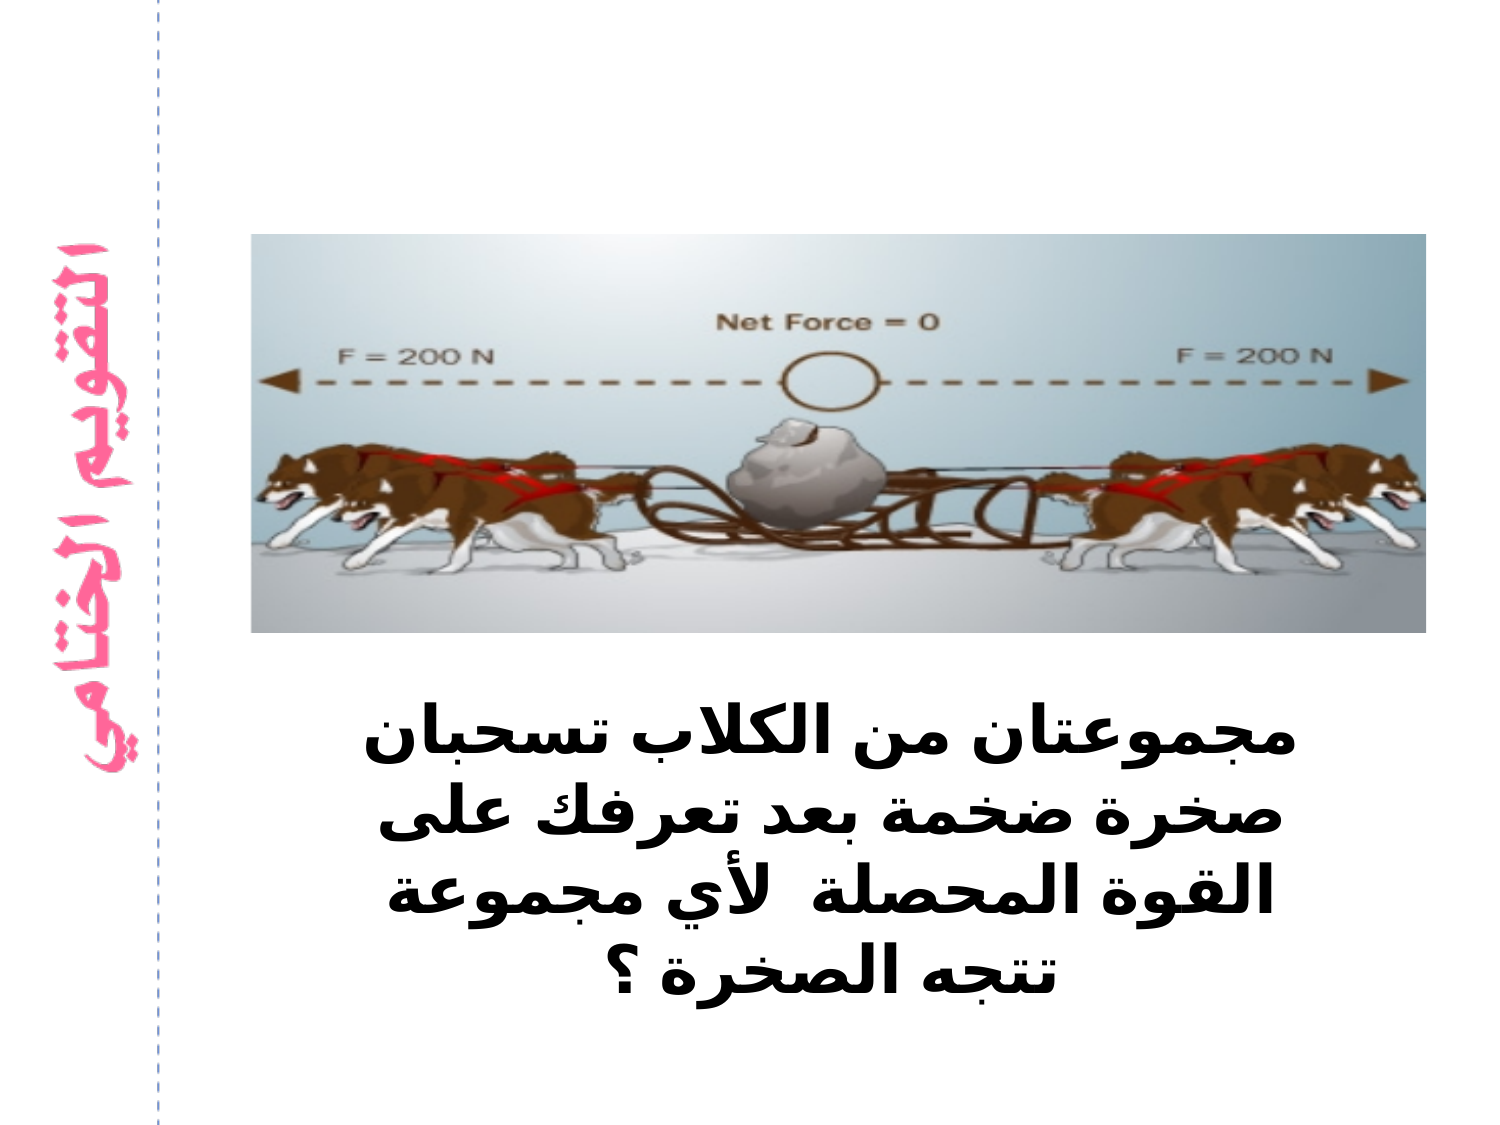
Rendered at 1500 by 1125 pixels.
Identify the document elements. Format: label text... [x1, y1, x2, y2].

picture [0, 0, 240, 1125]
picture [245, 234, 1427, 634]
text_box مجموعتان من الكلاب تسحبان صخرة ضخمة بعد تعرفك على القوة المحصلة لأي مجموعة تتجه الصخرة ؟ [328, 679, 1336, 1015]
